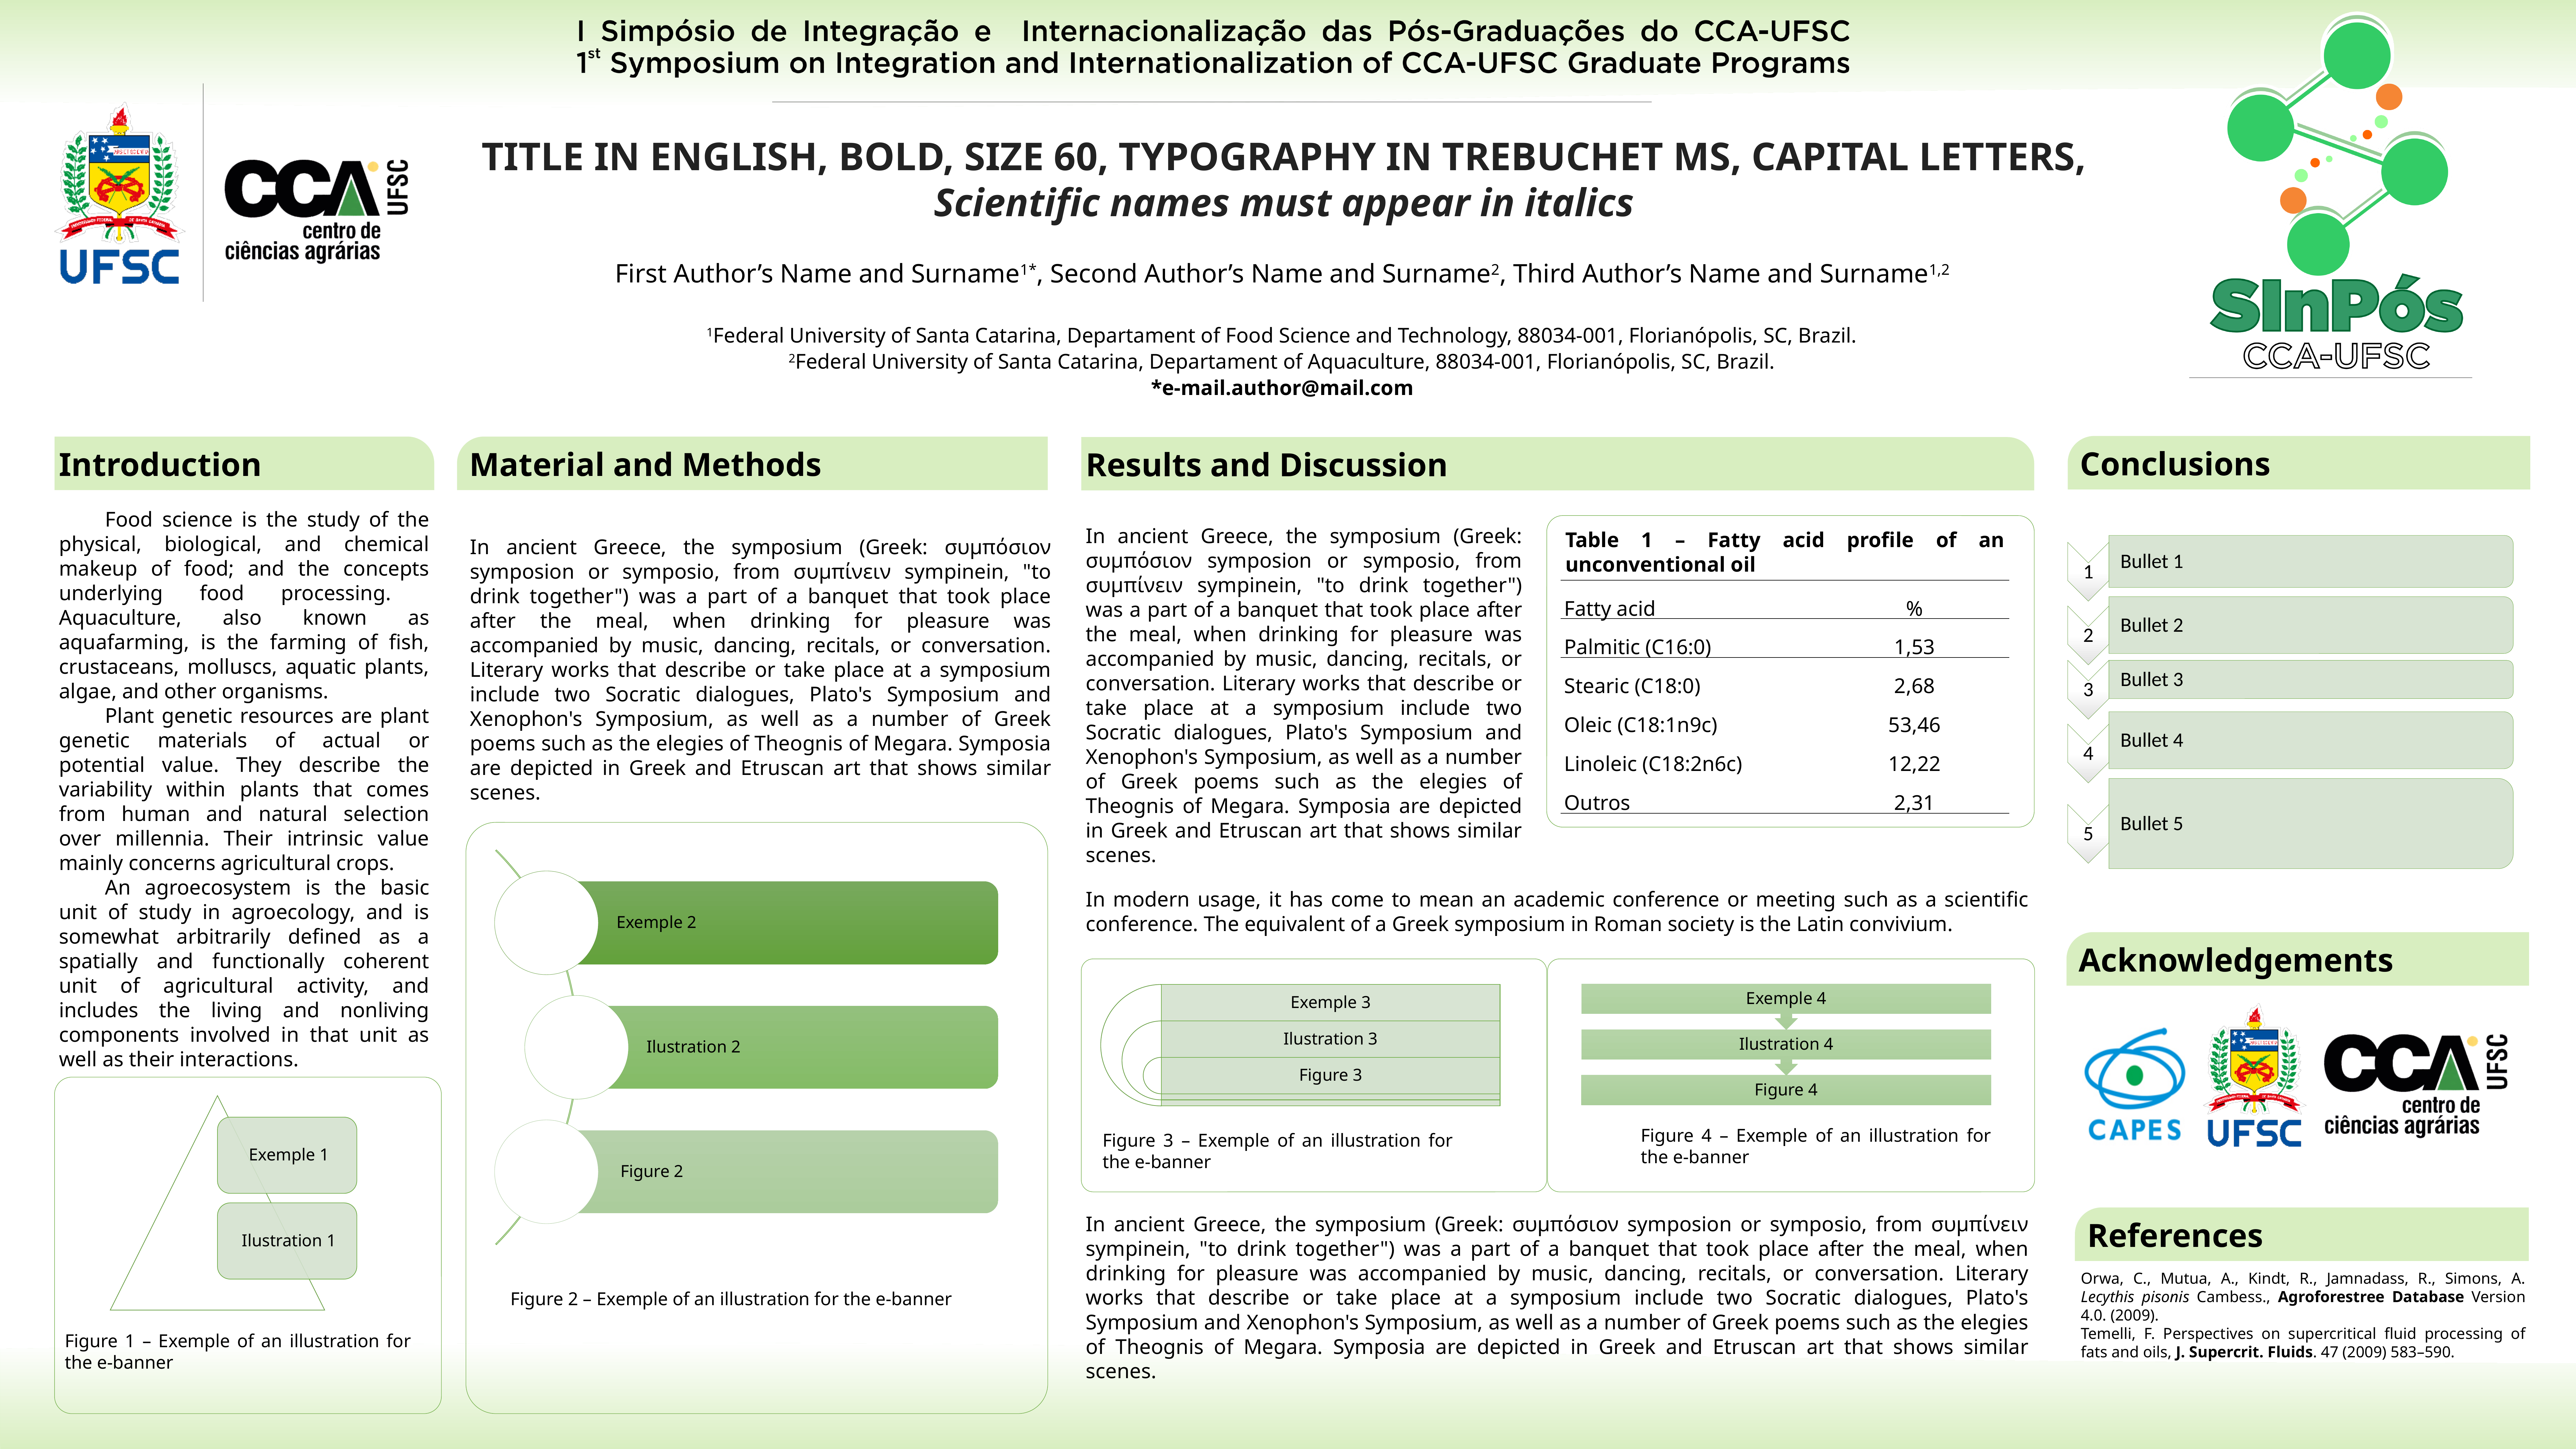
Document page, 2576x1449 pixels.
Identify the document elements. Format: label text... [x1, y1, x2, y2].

text_box [0, 0, 2576, 108]
text_box Acknowledgements [2066, 932, 2529, 986]
text_box [54, 1077, 442, 1414]
text_box TITLE IN ENGLISH, BOLD, SIZE 60, TYPOGRAPHY IN TREBUCHET MS, CAPITAL LETTERS, Scientific names must appear in italics [457, 130, 2112, 272]
text_box [1547, 959, 2035, 1192]
picture [2203, 1003, 2306, 1147]
text_box In ancient Greece, the symposium (Greek: συμπόσιον symposion or symposio, from συμπίνειν sympinein, "to drink together") was a part of a banquet that took place after the meal, when drinking for pleasure was accompanied by music, dancing, recitals, or conversation. Literary works that describe or take place at a symposium include two Socratic dialogues, Plato's Symposium and Xenophon's Symposium, as well as a number of Greek poems such as the elegies of Theognis of Megara. Symposia are depicted in Greek and Etruscan art that shows similar scenes. [1081, 520, 1527, 868]
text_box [489, 840, 1004, 1255]
picture [54, 102, 186, 284]
text_box [1081, 959, 1547, 1192]
text_box Conclusions [2067, 435, 2531, 490]
text_box In ancient Greece, the symposium (Greek: συμπόσιον symposion or symposio, from συμπίνειν sympinein, "to drink together") was a part of a banquet that took place after the meal, when drinking for pleasure was accompanied by music, dancing, recitals, or conversation. Literary works that describe or take place at a symposium include two Socratic dialogues, Plato's Symposium and Xenophon's Symposium, as well as a number of Greek poems such as the elegies of Theognis of Megara. Symposia are depicted in Greek and Etruscan art that shows similar scenes. [466, 531, 1056, 806]
text_box First Author’s Name and Surname1*, Second Author’s Name and Surname2, Third Author’s Name and Surname1,2 1Federal University of Santa Catarina, Departament of Food Science and Technology, 88034-001, Florianópolis, SC, Brazil. 2Federal University of Santa Catarina, Departament of Aquaculture, 88034-001, Florianópolis, SC, Brazil. *e-mail.author@mail.com [596, 272, 1969, 401]
text_box [0, 1343, 2576, 1449]
picture [2189, 11, 2472, 389]
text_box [52, 1095, 416, 1310]
text_box In ancient Greece, the symposium (Greek: συμπόσιον symposion or symposio, from συμπίνειν sympinein, "to drink together") was a part of a banquet that took place after the meal, when drinking for pleasure was accompanied by music, dancing, recitals, or conversation. Literary works that describe or take place at a symposium include two Socratic dialogues, Plato's Symposium and Xenophon's Symposium, as well as a number of Greek poems such as the elegies of Theognis of Megara. Symposia are depicted in Greek and Etruscan art that shows similar scenes. [1081, 1209, 2034, 1385]
text_box References [2074, 1207, 2529, 1261]
text_box [1651, 1192, 1998, 1213]
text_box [2068, 527, 2513, 878]
picture [2082, 1021, 2189, 1151]
text_box Material and Methods [457, 436, 1048, 491]
text_box [466, 822, 1048, 1414]
text_box Food science is the study of the physical, biological, and chemical makeup of food; and the concepts underlying food processing. Aquaculture, also known as aquafarming, is the farming of fish, crustaceans, molluscs, aquatic plants, algae, and other organisms. Plant genetic resources are plant genetic materials of actual or potential value. They describe the variability within plants that comes from human and natural selection over millennia. Their intrinsic value mainly concerns agricultural crops. An agroecosystem is the basic unit of study in agroecology, and is somewhat arbitrarily defined as a spatially and functionally coherent unit of agricultural activity, and includes the living and nonliving components involved in that unit as well as their interactions. [54, 504, 434, 1073]
text_box [1114, 1192, 1460, 1209]
text_box Results and Discussion [1081, 437, 2035, 491]
picture [2320, 1014, 2512, 1144]
picture [221, 139, 412, 269]
picture [577, 19, 1849, 78]
text_box Orwa, C., Mutua, A., Kindt, R., Jamnadass, R., Simons, A. Lecythis pisonis Cambess., Agroforestree Database Version 4.0. (2009). Temelli, F. Perspectives on supercritical fluid processing of fats and oils, J. Supercrit. Fluids. 47 (2009) 583–590. [2076, 1266, 2530, 1363]
text_box In modern usage, it has come to mean an academic conference or meeting such as a scientific conference. The equivalent of a Greek symposium in Roman society is the Latin convivium. [1081, 884, 2034, 937]
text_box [1581, 983, 1991, 1105]
text_box Introduction [54, 436, 435, 491]
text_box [1101, 984, 1500, 1106]
text_box [1547, 516, 2034, 827]
